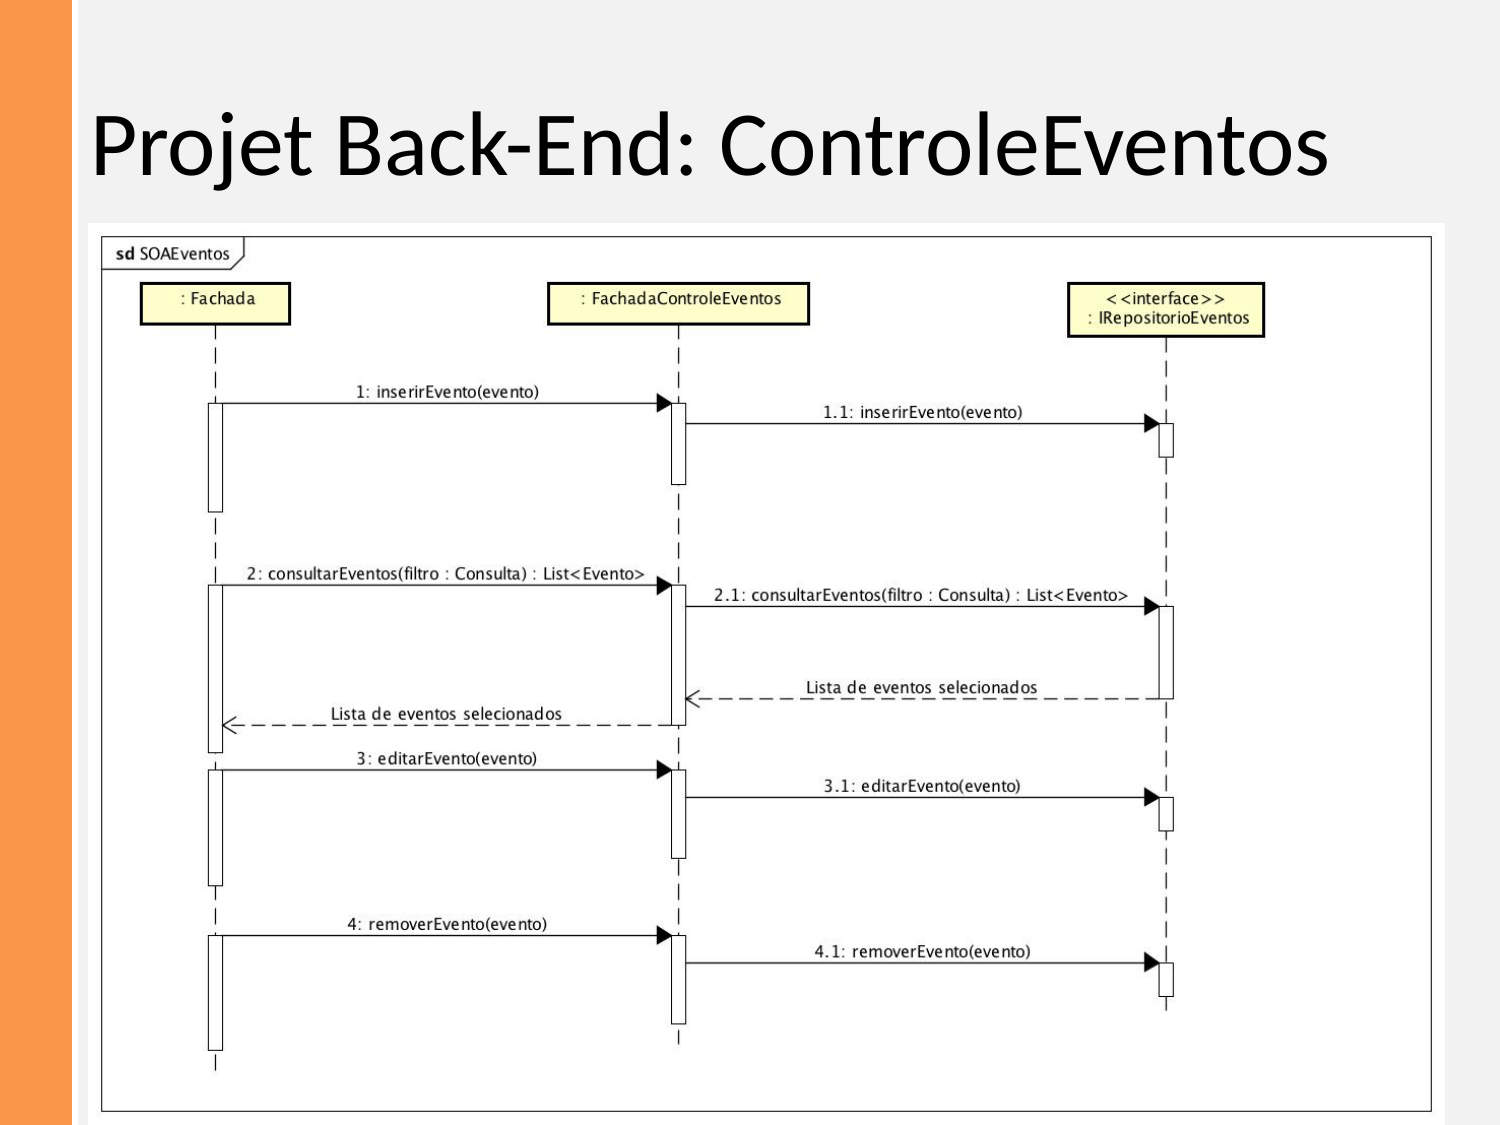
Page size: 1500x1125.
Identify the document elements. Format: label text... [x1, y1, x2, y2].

title Projet Back-End: ControleEventos [75, 45, 1425, 233]
picture [88, 223, 1445, 1125]
